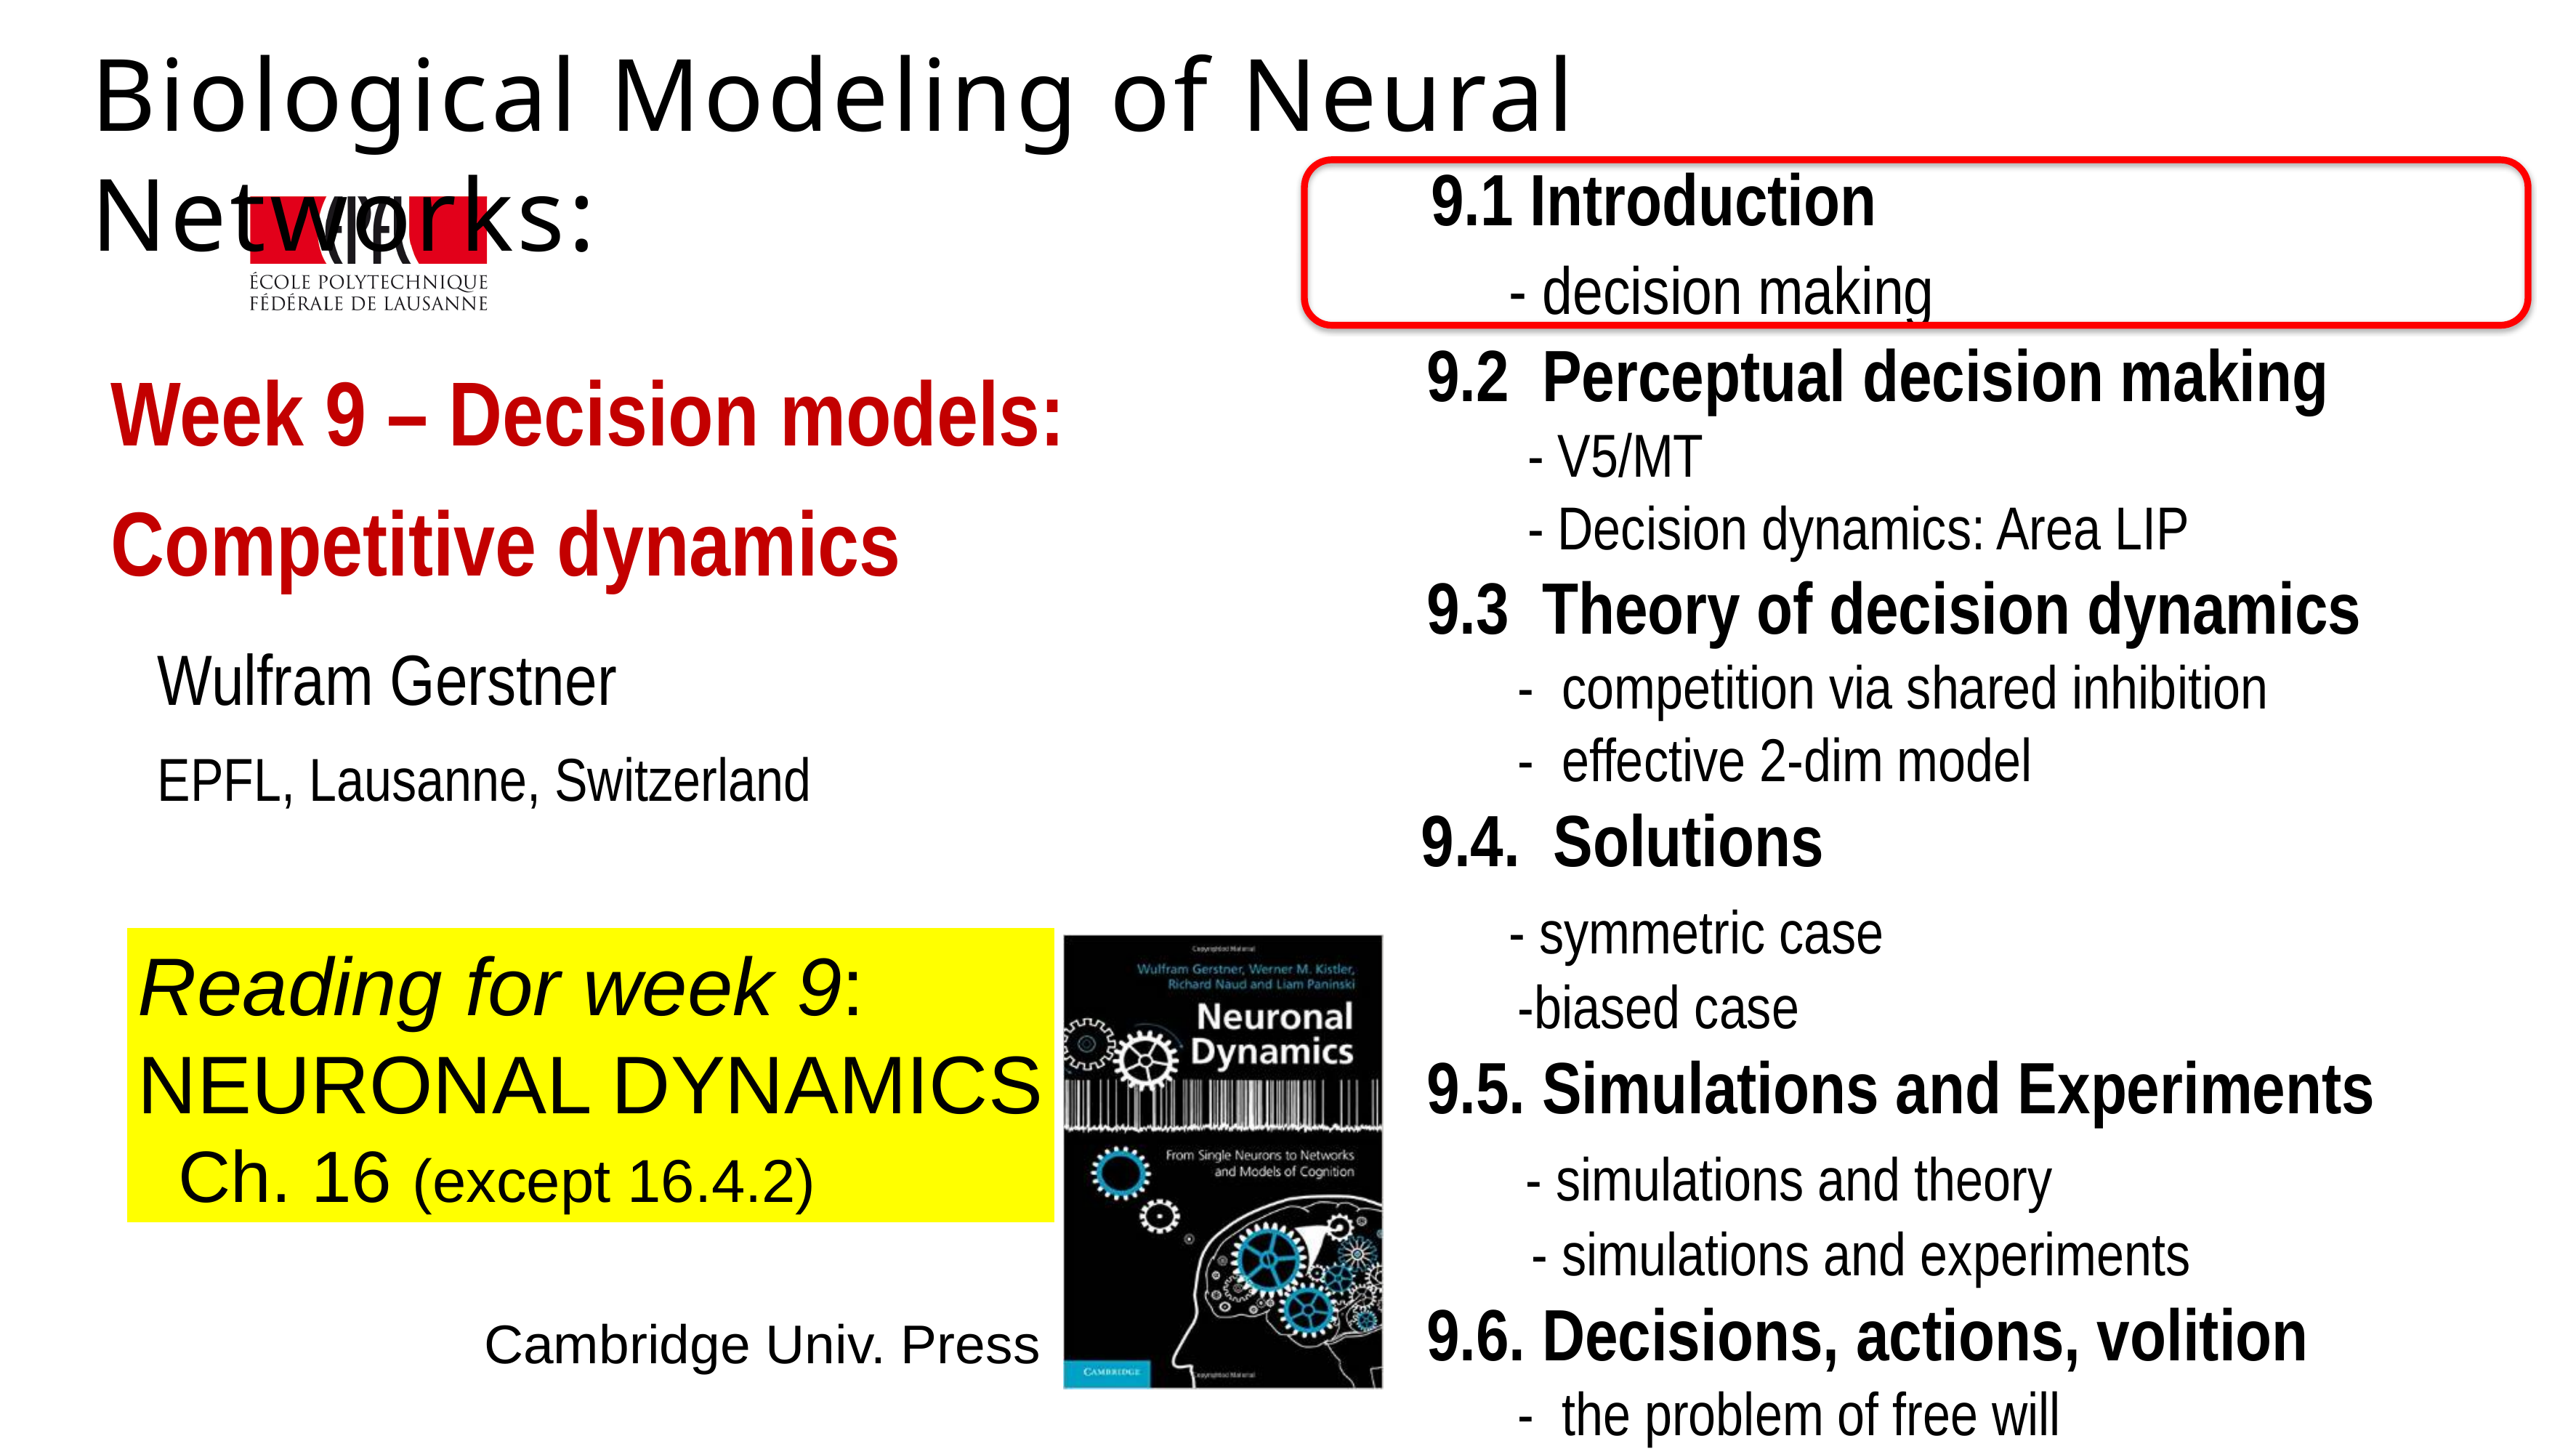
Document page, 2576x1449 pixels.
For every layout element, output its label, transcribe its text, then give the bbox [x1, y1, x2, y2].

text_box Reading for week 9: NEURONAL DYNAMICS Ch. 16 (except 16.4.2) [127, 928, 1054, 1222]
text_box [1304, 159, 2529, 326]
text_box Cambridge Univ. Press [473, 1304, 1051, 1380]
list Wulfram Gerstner EPFL, Lausanne, Switzerland [146, 628, 1057, 856]
title Biological Modeling of Neural Networks: [80, 25, 2075, 374]
picture [1063, 934, 1384, 1389]
text_box 9.1 Introduction - decision making 9.2 Perceptual decision making - V5/MT - Decision dynamics: Area LIP 9.3 Theory of decision dynamics - competition via shared inhibition - effective 2-dim model 9.4. Solutions - symmetric case -biased case 9.5. Simulations and Experiments - simulations and theory - simulations and experiments 9.6. Decisions, actions, volition - the problem of free will [1322, 159, 2564, 1432]
list Week 9 – Decision models: Competitive dynamics [100, 350, 1312, 605]
